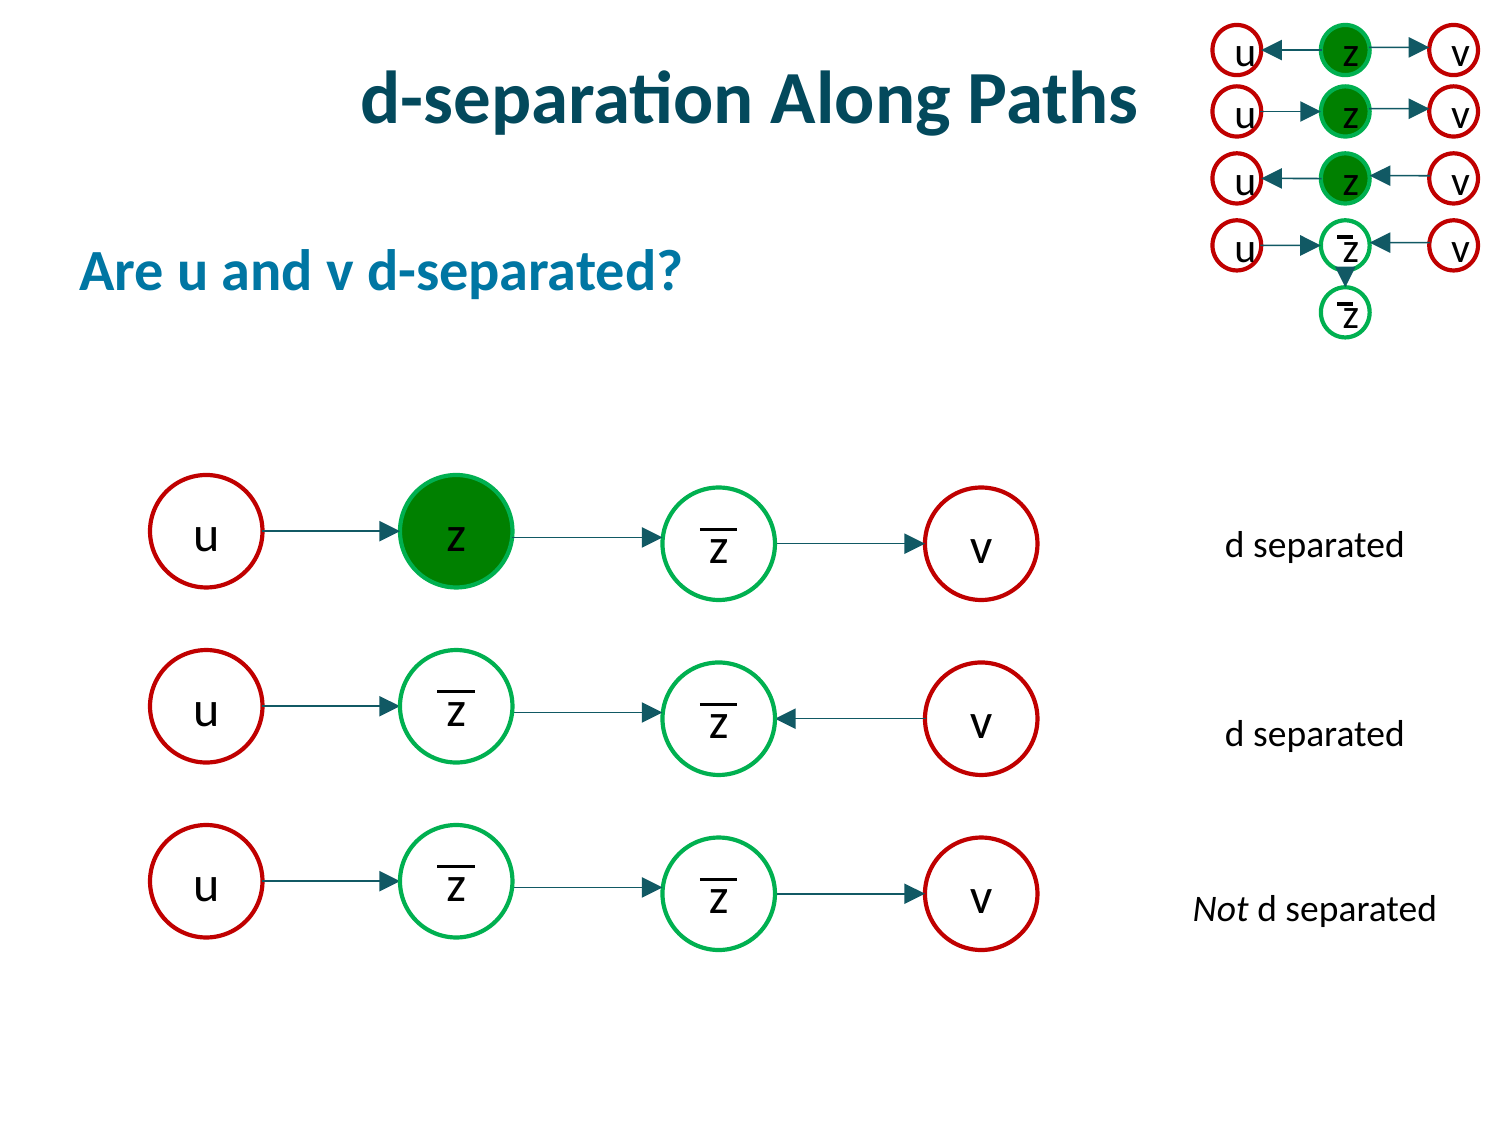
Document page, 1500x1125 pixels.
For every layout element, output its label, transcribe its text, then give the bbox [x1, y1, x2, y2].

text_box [662, 487, 776, 601]
text_box v [922, 835, 1040, 953]
title d-separation Along Paths [75, 24, 1211, 163]
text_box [399, 649, 513, 763]
text_box Not d separated [1177, 876, 1453, 937]
text_box d separated [1210, 701, 1421, 762]
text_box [399, 824, 513, 938]
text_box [662, 837, 776, 951]
text_box d separated [1210, 512, 1421, 573]
text_box v [922, 485, 1040, 603]
text_box u [147, 822, 265, 940]
text_box z [397, 472, 515, 590]
text_box u [147, 647, 265, 765]
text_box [1212, 24, 1479, 338]
text_box v [922, 660, 1040, 778]
text_box u [147, 472, 265, 590]
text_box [662, 662, 776, 776]
list Are u and v d-separated? [50, 224, 1425, 1005]
